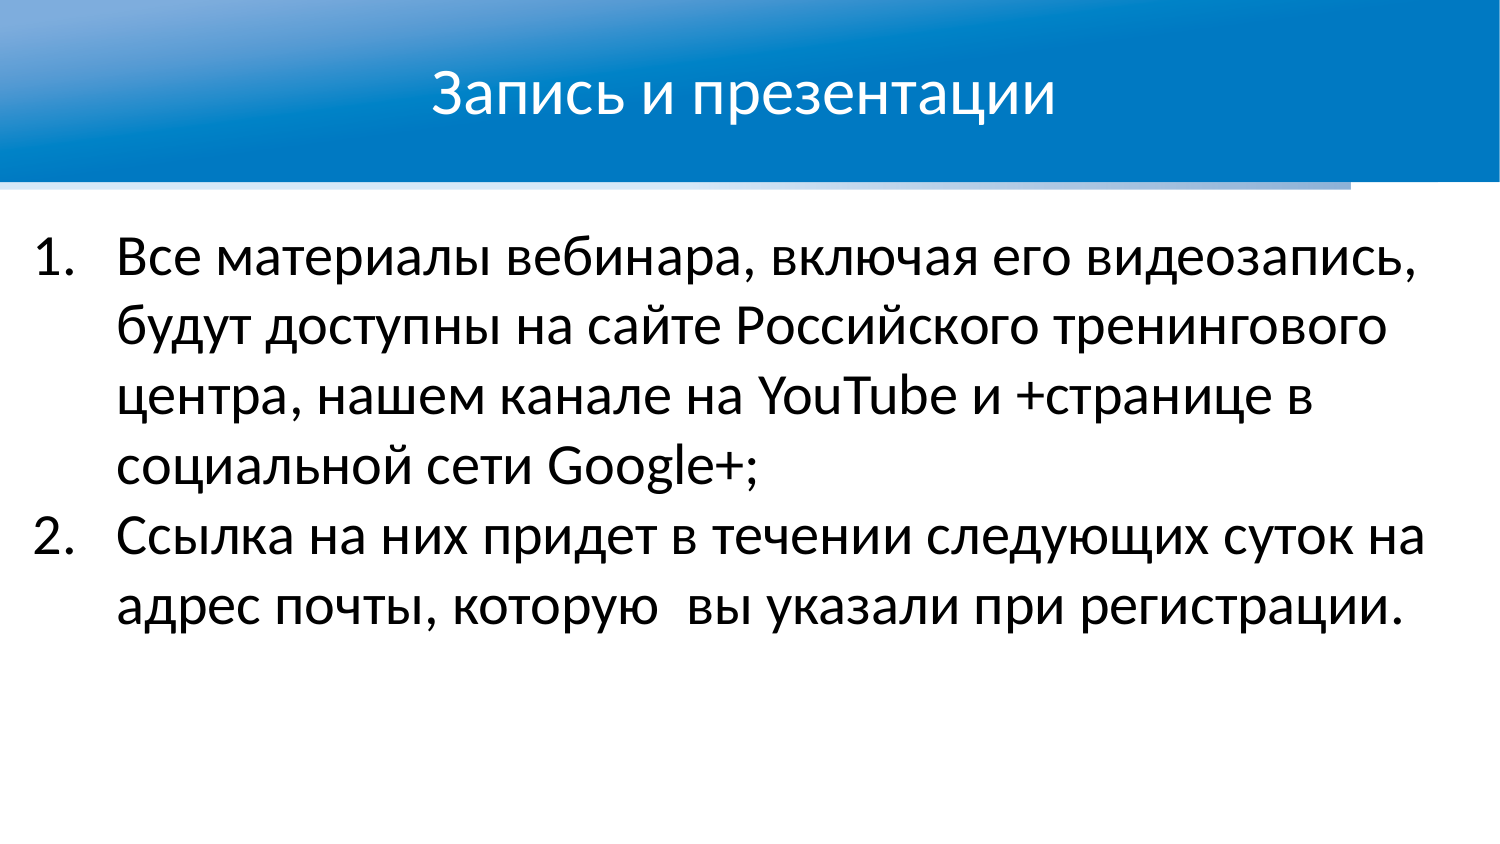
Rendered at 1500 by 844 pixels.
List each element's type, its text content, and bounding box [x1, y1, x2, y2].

text_box Все материалы вебинара, включая его видеозапись, будут доступны на сайте Российского тренингового центра, нашем канале на YouTube и +странице в социальной сети Google+; Ссылка на них придет в течении следующих суток на адрес почты, которую вы указали при регистрации. [17, 209, 1477, 765]
picture [0, 0, 1500, 190]
picture [0, 0, 1119, 147]
title Запись и презентации [416, 20, 1078, 157]
